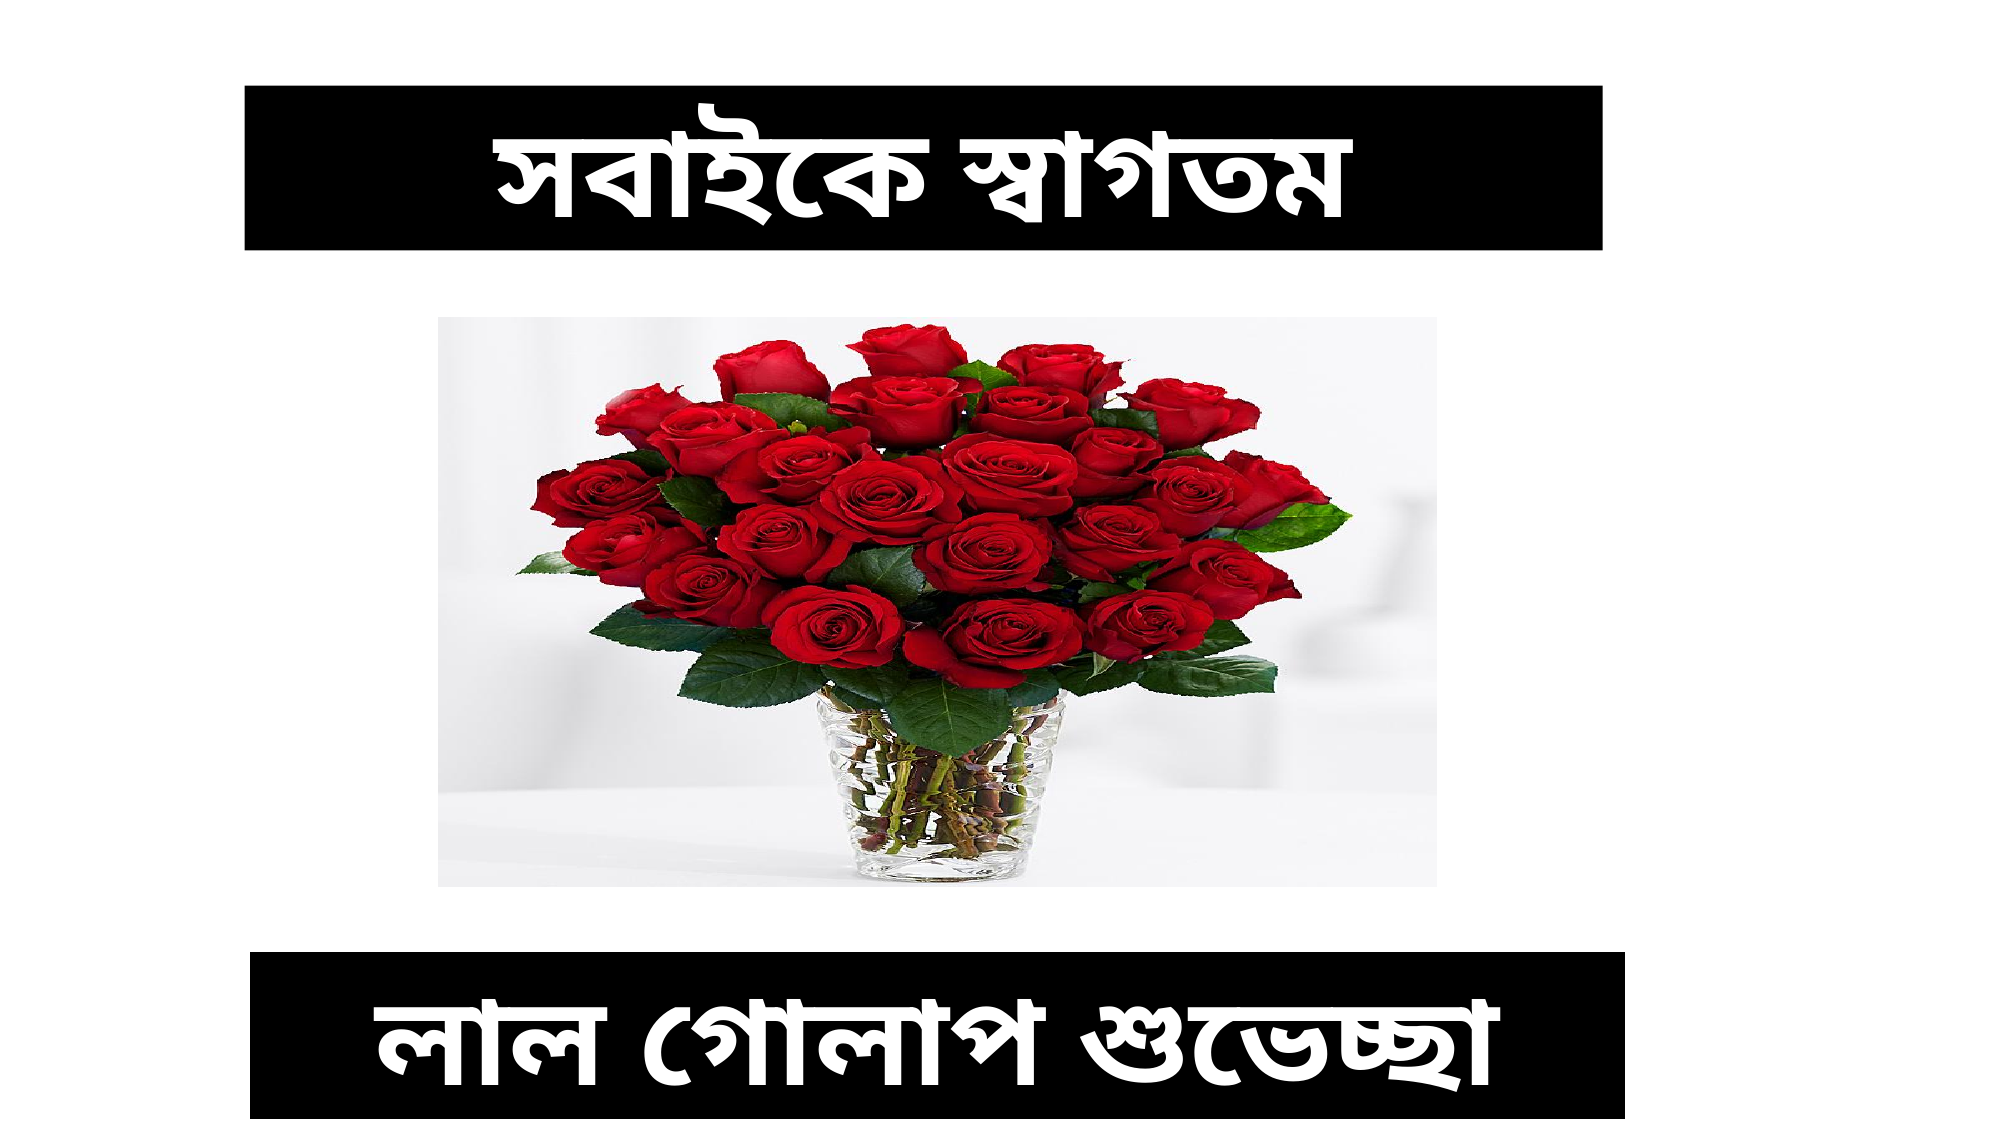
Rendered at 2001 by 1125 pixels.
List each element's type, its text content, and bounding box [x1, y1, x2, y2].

text_box লাল গোলাপ শুভেচ্ছা [250, 952, 1625, 1119]
picture [438, 317, 1437, 887]
text_box সবাইকে স্বাগতম [244, 85, 1603, 251]
